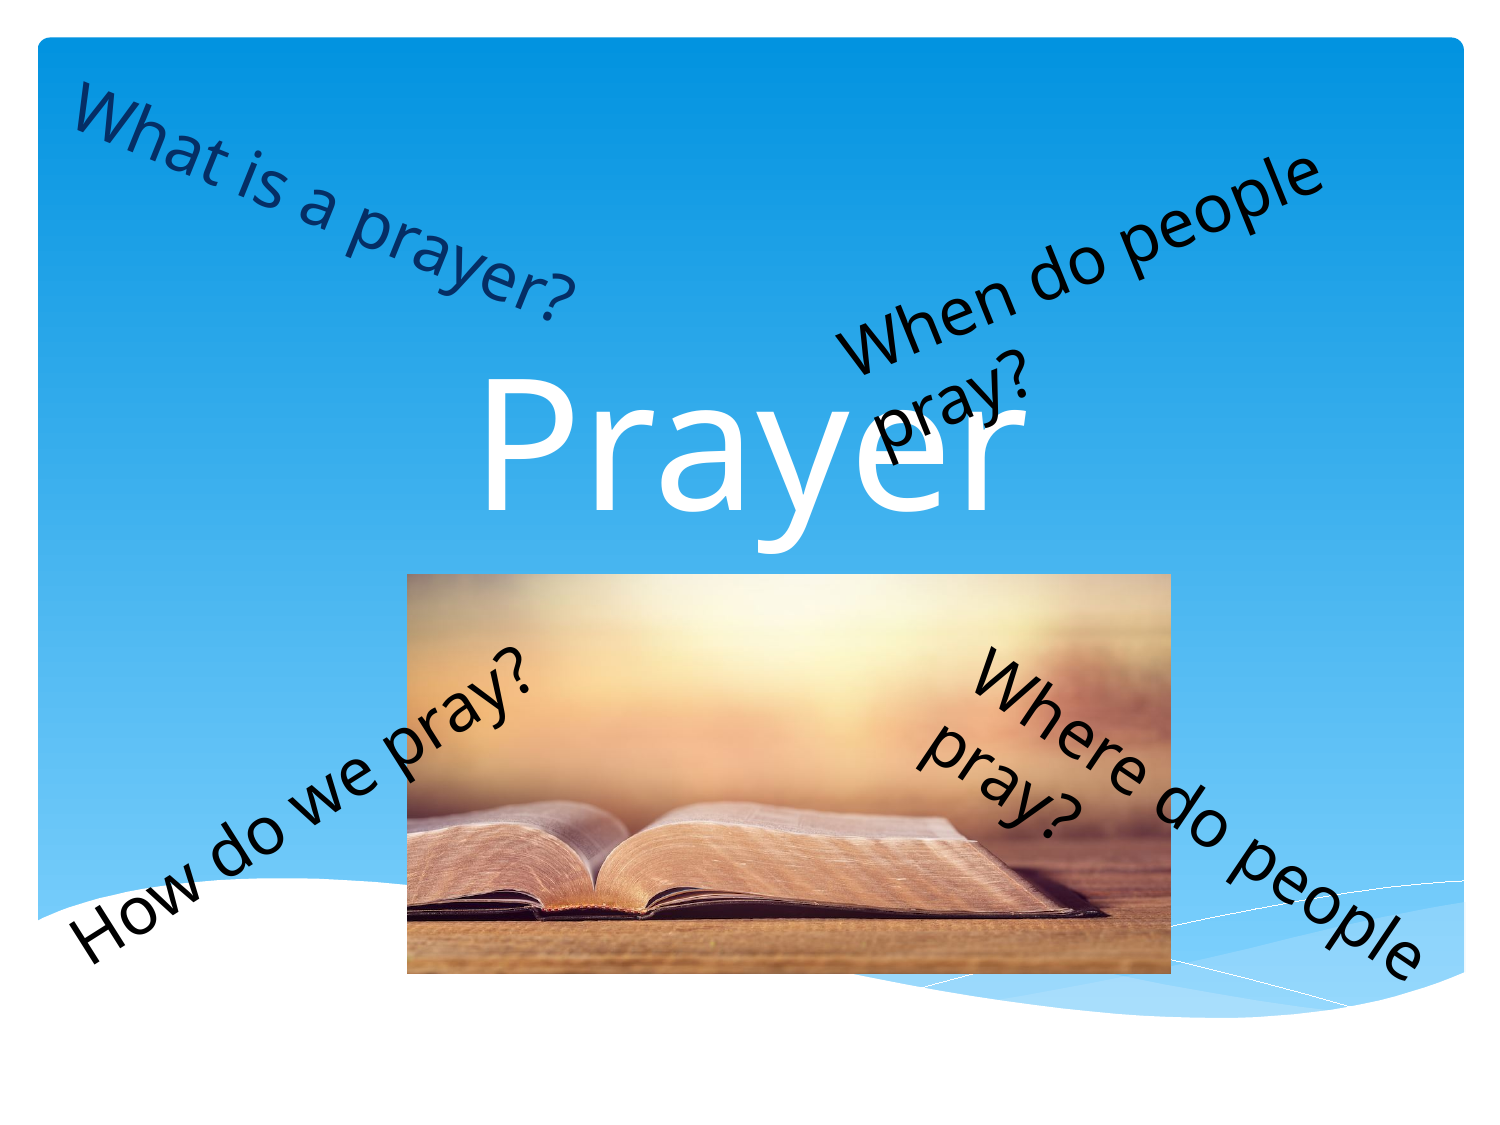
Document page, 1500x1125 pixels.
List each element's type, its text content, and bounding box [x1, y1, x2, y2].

text_box When do people pray? [811, 52, 1500, 479]
text_box Where do people pray? [1177, 739, 1500, 1125]
picture [407, 574, 1172, 974]
title Prayer [112, 262, 1388, 555]
text_box How do we pray? [37, 683, 401, 994]
text_box What is a prayer? [43, 51, 775, 422]
